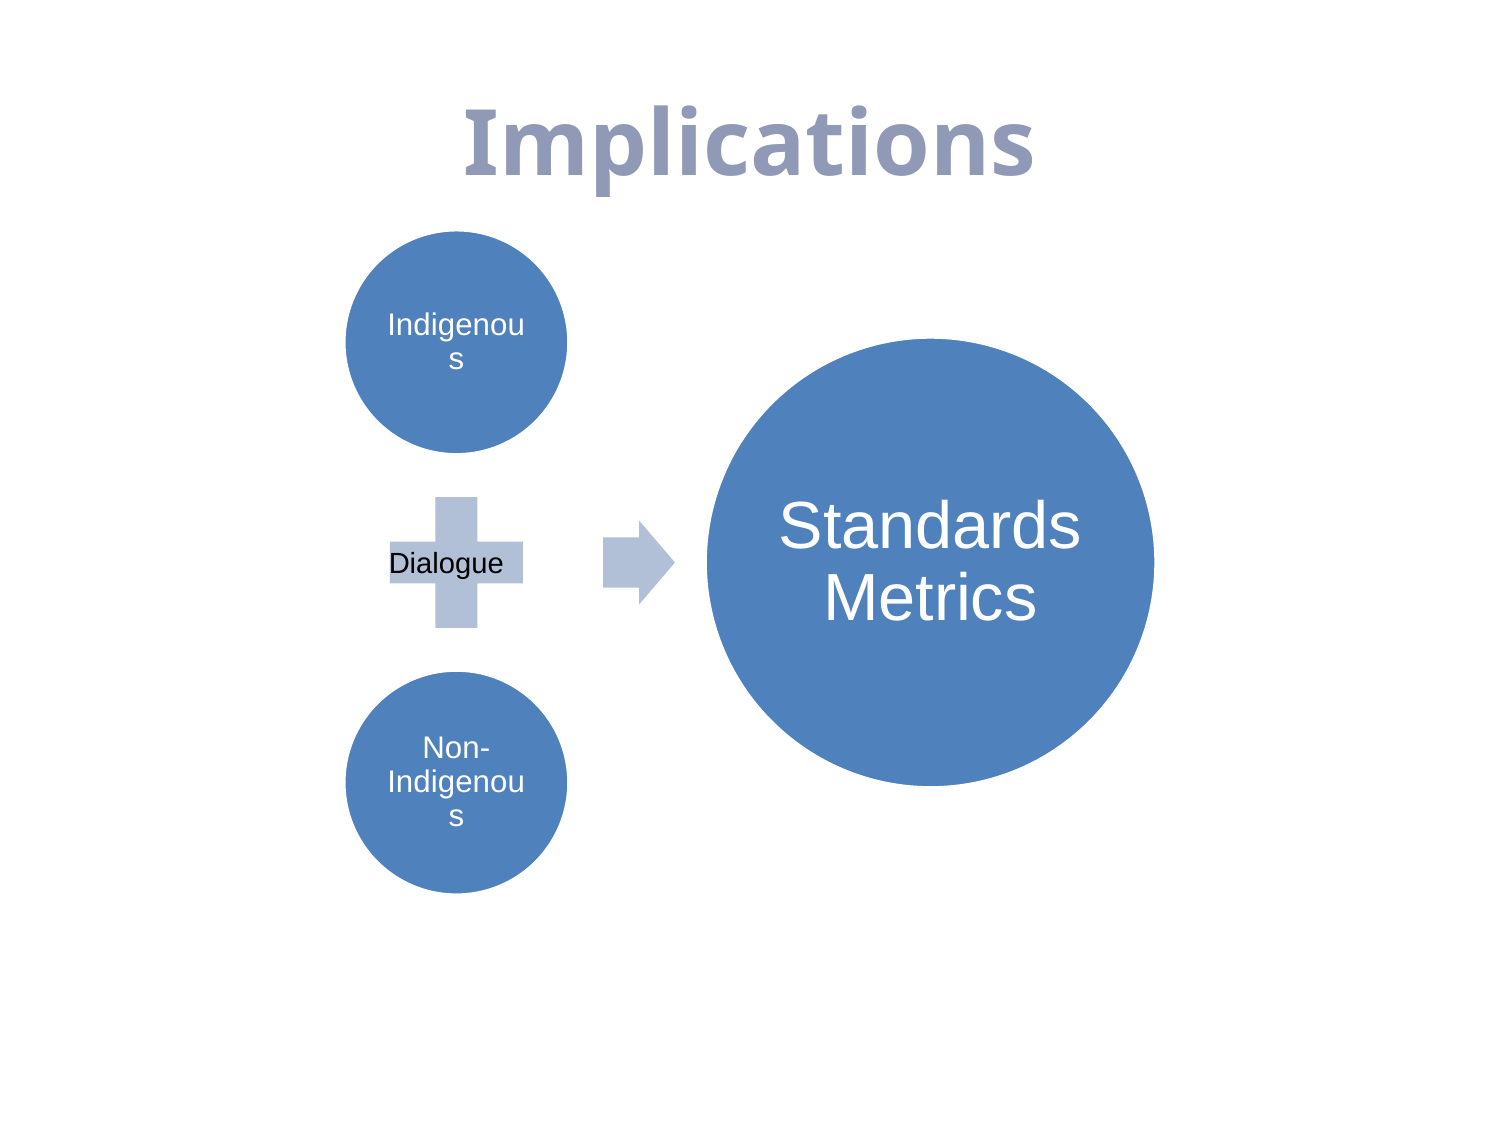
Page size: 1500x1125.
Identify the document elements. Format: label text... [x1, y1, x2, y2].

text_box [343, 229, 1157, 896]
title Implications [75, 45, 1425, 233]
